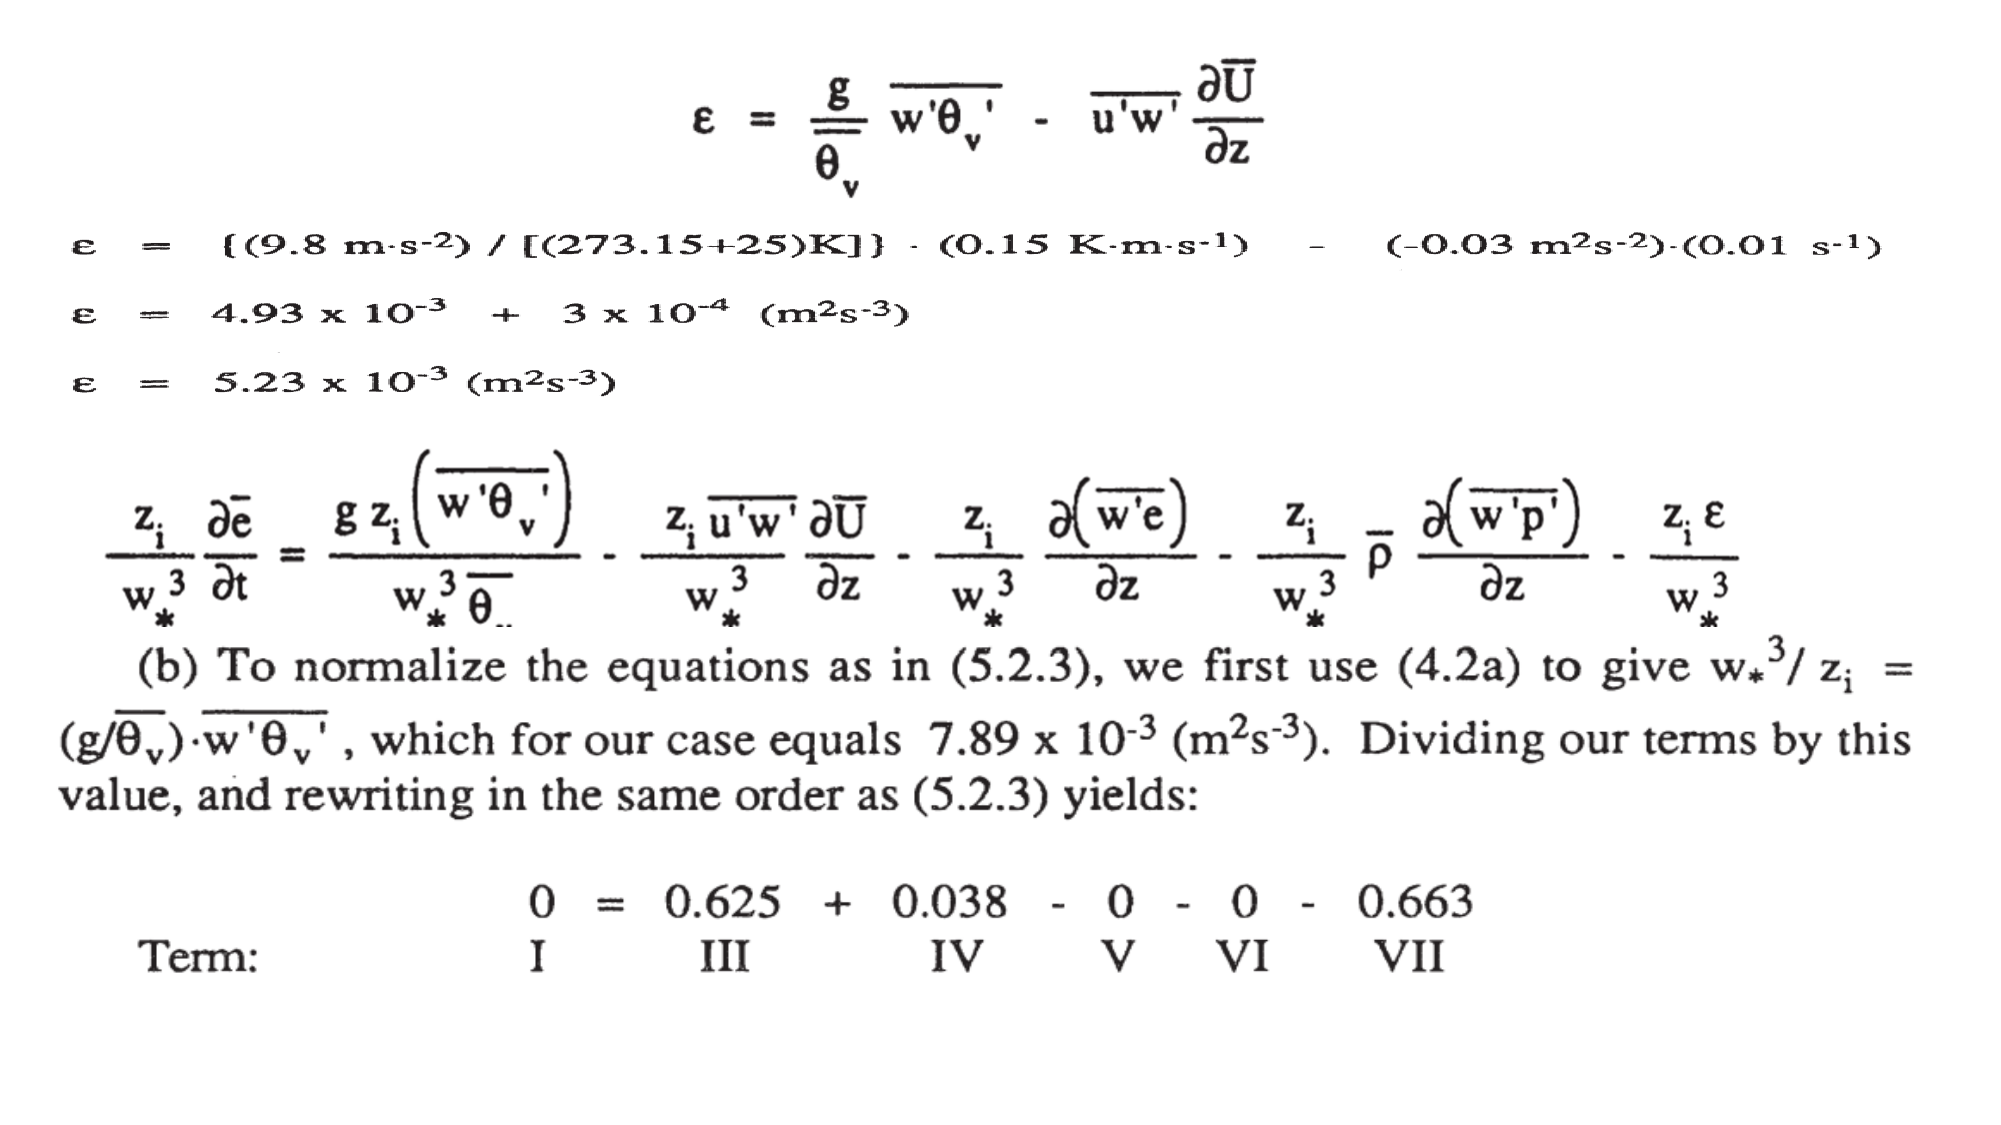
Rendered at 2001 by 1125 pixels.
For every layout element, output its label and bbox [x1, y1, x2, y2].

picture [29, 29, 1965, 1012]
